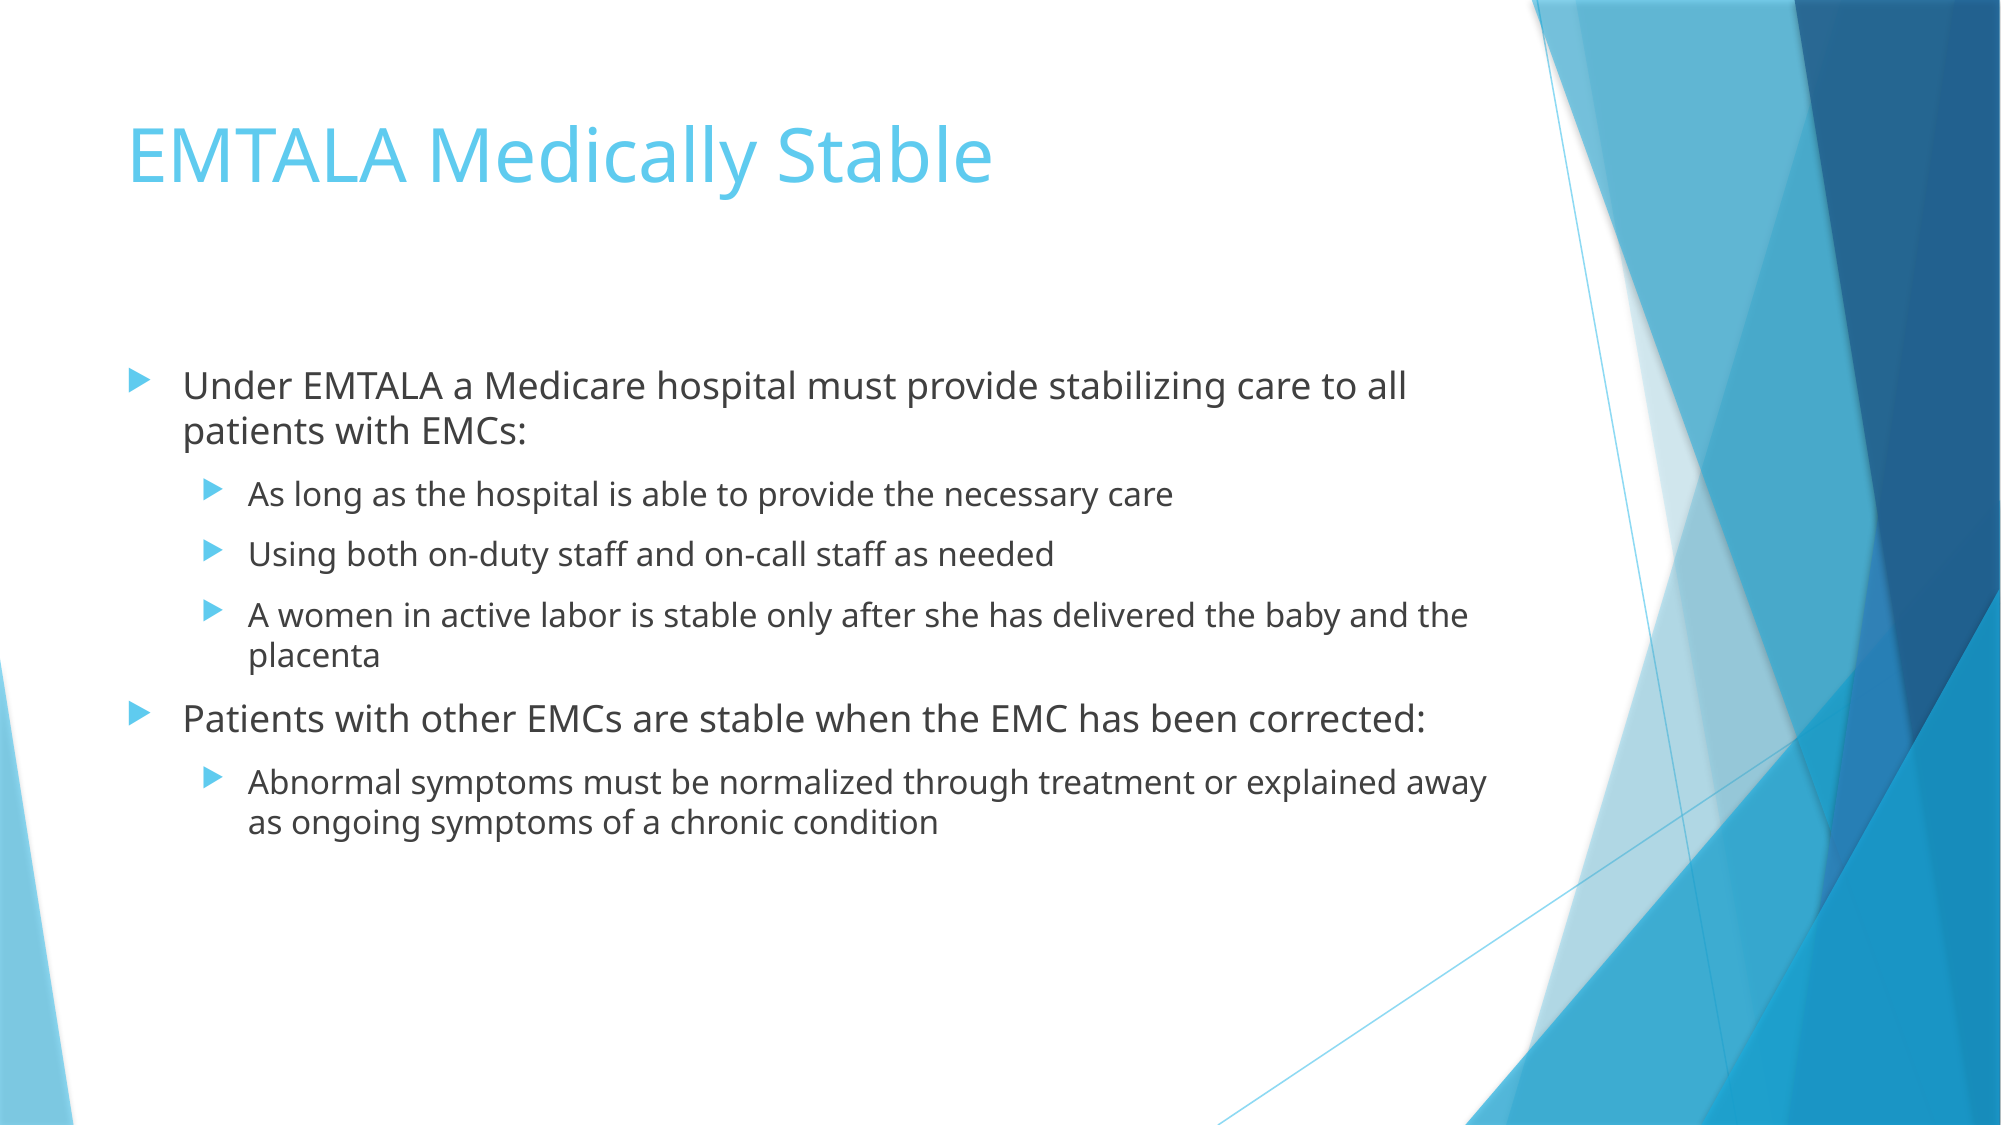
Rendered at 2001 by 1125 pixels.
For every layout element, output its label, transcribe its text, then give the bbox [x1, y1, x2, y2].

list Under EMTALA a Medicare hospital must provide stabilizing care to all patients with EMCs: As long as the hospital is able to provide the necessary care Using both on-duty staff and on-call staff as needed A women in active labor is stable only after she has delivered the baby and the placenta Patients with other EMCs are stable when the EMC has been corrected: Abnormal symptoms must be normalized through treatment or explained away as ongoing symptoms of a chronic condition [111, 354, 1522, 992]
title EMTALA Medically Stable [111, 99, 1522, 317]
